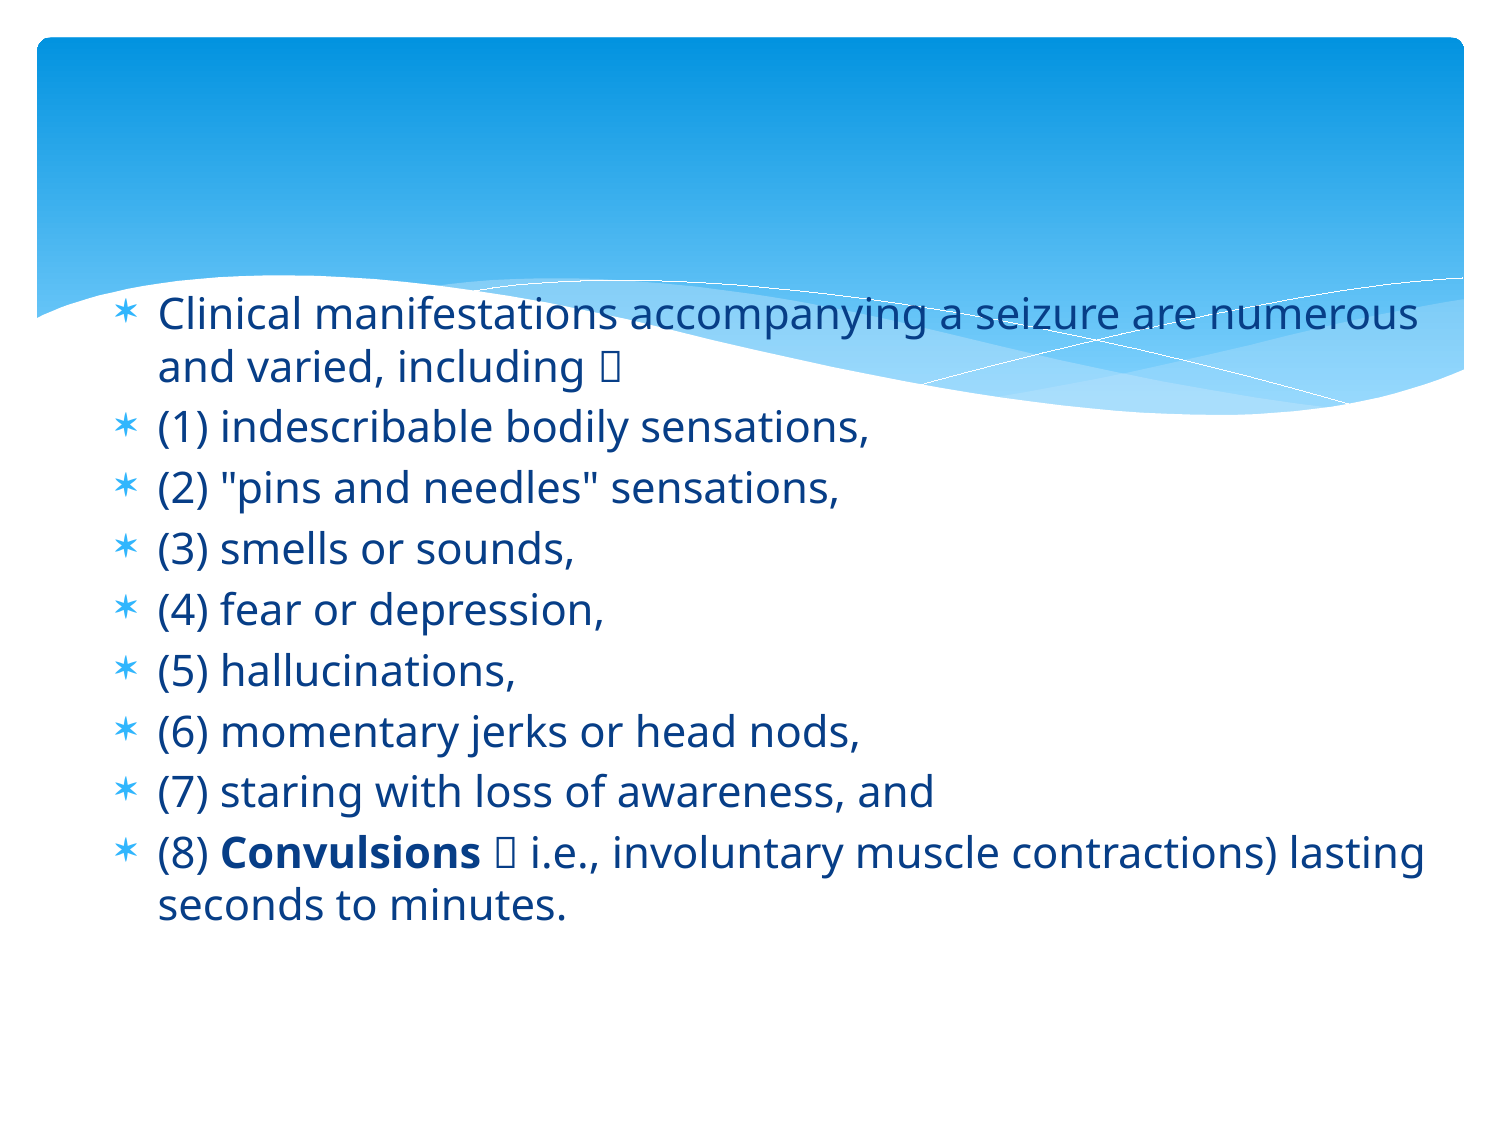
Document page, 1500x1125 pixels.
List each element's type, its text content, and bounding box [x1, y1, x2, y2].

list Clinical manifestations accompanying a seizure are numerous and varied, including  (1) indescribable bodily sensations, (2) "pins and needles" sensations, (3) smells or sounds, (4) fear or depression, (5) hallucinations, (6) momentary jerks or head nods, (7) staring with loss of awareness, and (8) Convulsions  i.e., involuntary muscle contractions) lasting seconds to minutes. [100, 278, 1447, 941]
